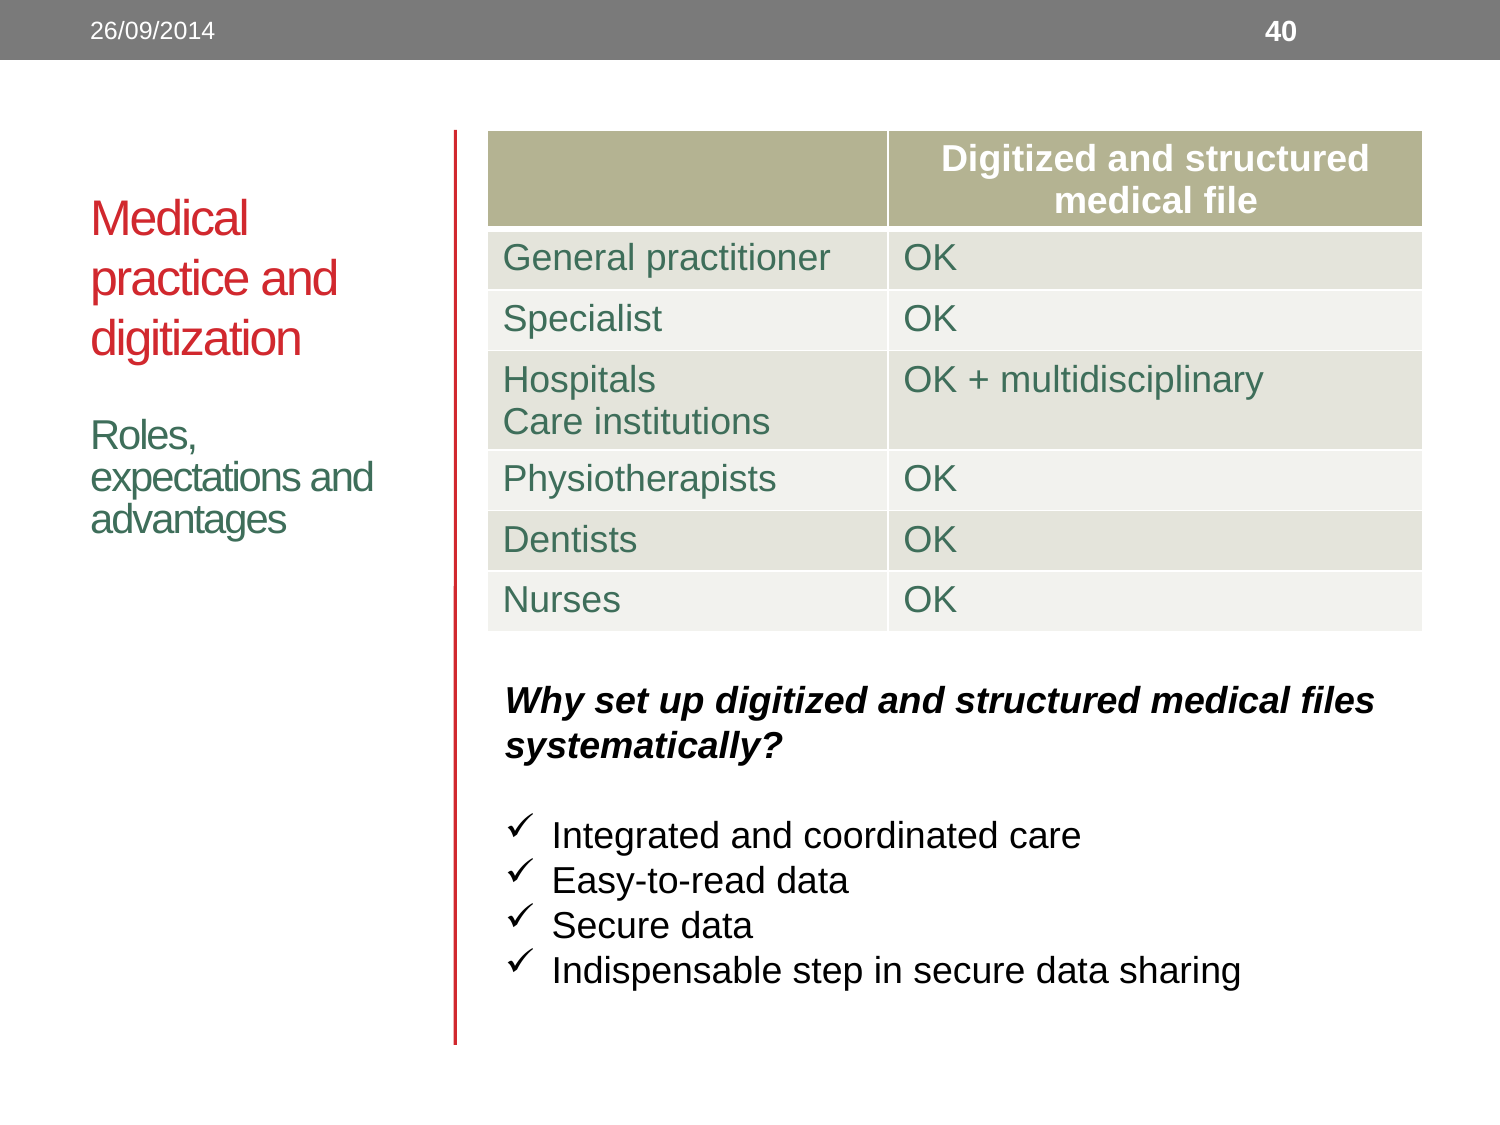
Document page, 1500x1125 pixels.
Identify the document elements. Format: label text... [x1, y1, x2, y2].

title Medical practice and digitization [75, 129, 426, 374]
table_cell OK + multidisciplinary [889, 351, 1422, 449]
table_cell Nurses [488, 572, 887, 631]
table_cell Hospitals Care institutions [488, 351, 887, 449]
table_cell OK [889, 291, 1422, 350]
table_cell General practitioner [488, 232, 887, 289]
table_header [488, 131, 887, 226]
slide_number 40 [1250, 3, 1425, 57]
list Roles, expectations and advantages [75, 408, 426, 1046]
table_cell OK [889, 572, 1422, 631]
table_cell OK [889, 511, 1422, 570]
table_cell OK [889, 451, 1422, 510]
table_cell Physiotherapists [488, 451, 887, 510]
table_cell Specialist [488, 291, 887, 350]
text_box Why set up digitized and structured medical files systematically? Integrated and coordinated care Easy-to-read data Secure data Indispensable step in secure data sharing [490, 668, 1424, 1044]
table_cell Dentists [488, 511, 887, 570]
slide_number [75, 3, 550, 57]
table_header Digitized and structured medical file [889, 131, 1422, 226]
table_cell OK [889, 232, 1422, 289]
